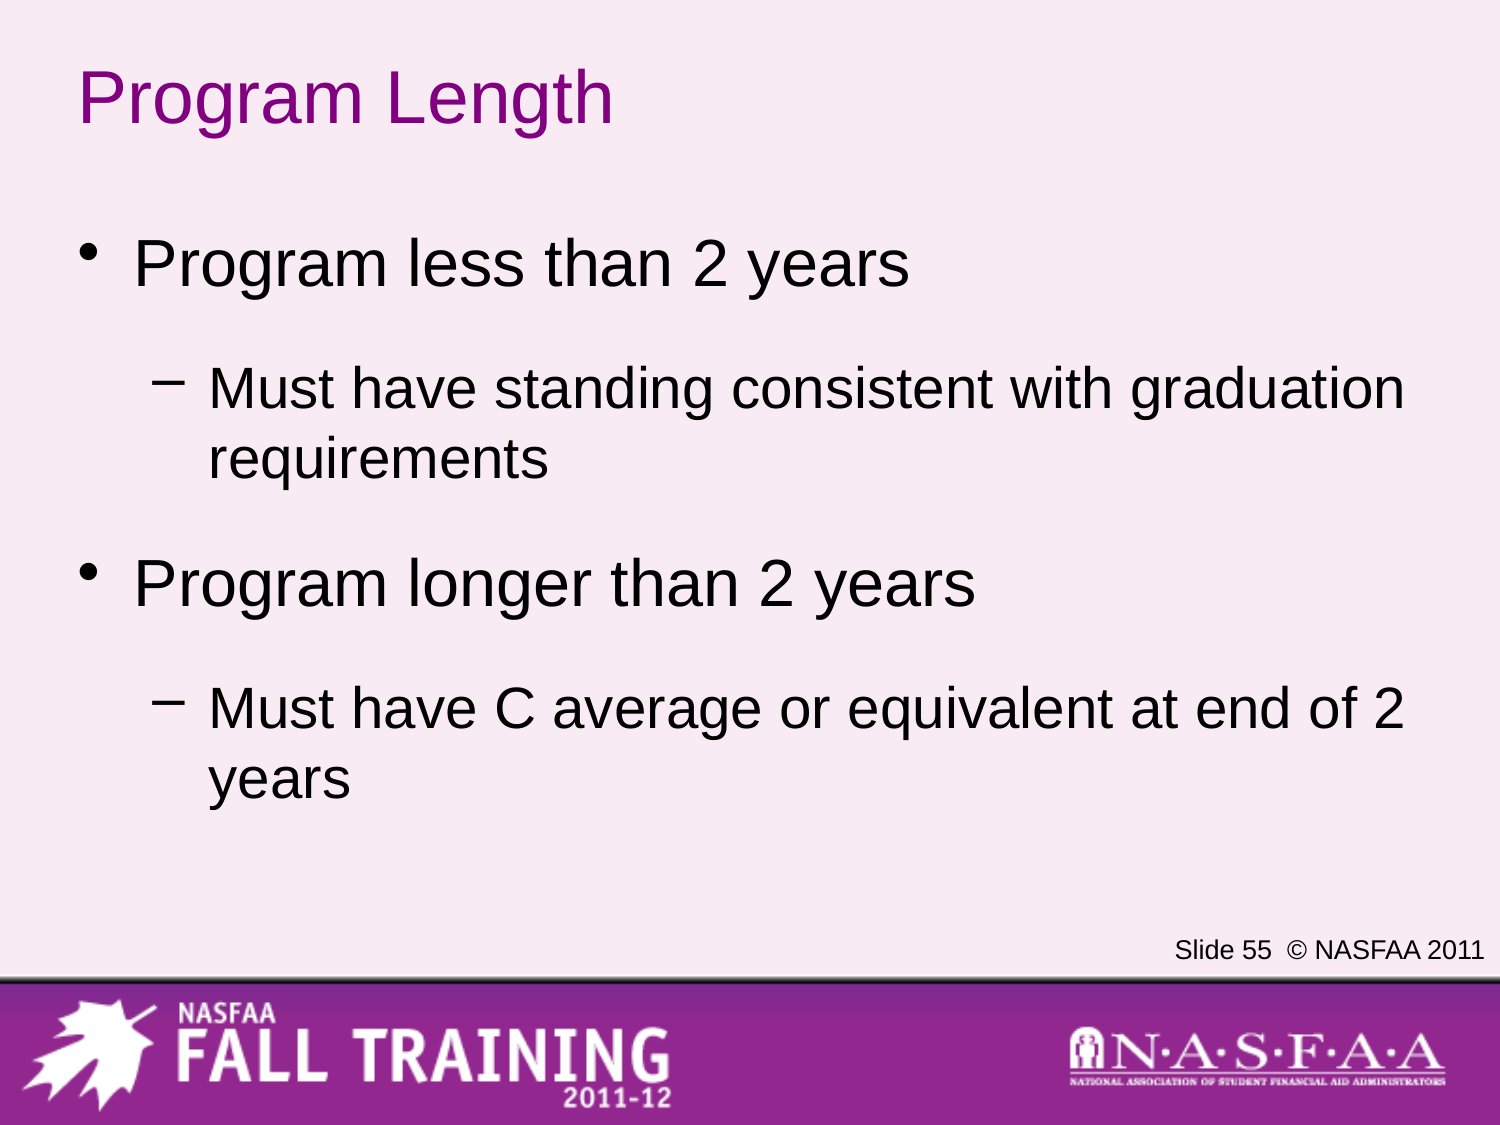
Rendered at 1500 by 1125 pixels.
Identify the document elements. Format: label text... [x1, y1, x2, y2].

title Program Length [62, 0, 1451, 188]
picture [0, 0, 1500, 1125]
list Program less than 2 years Must have standing consistent with graduation requirements Program longer than 2 years Must have C average or equivalent at end of 2 years [62, 212, 1451, 913]
